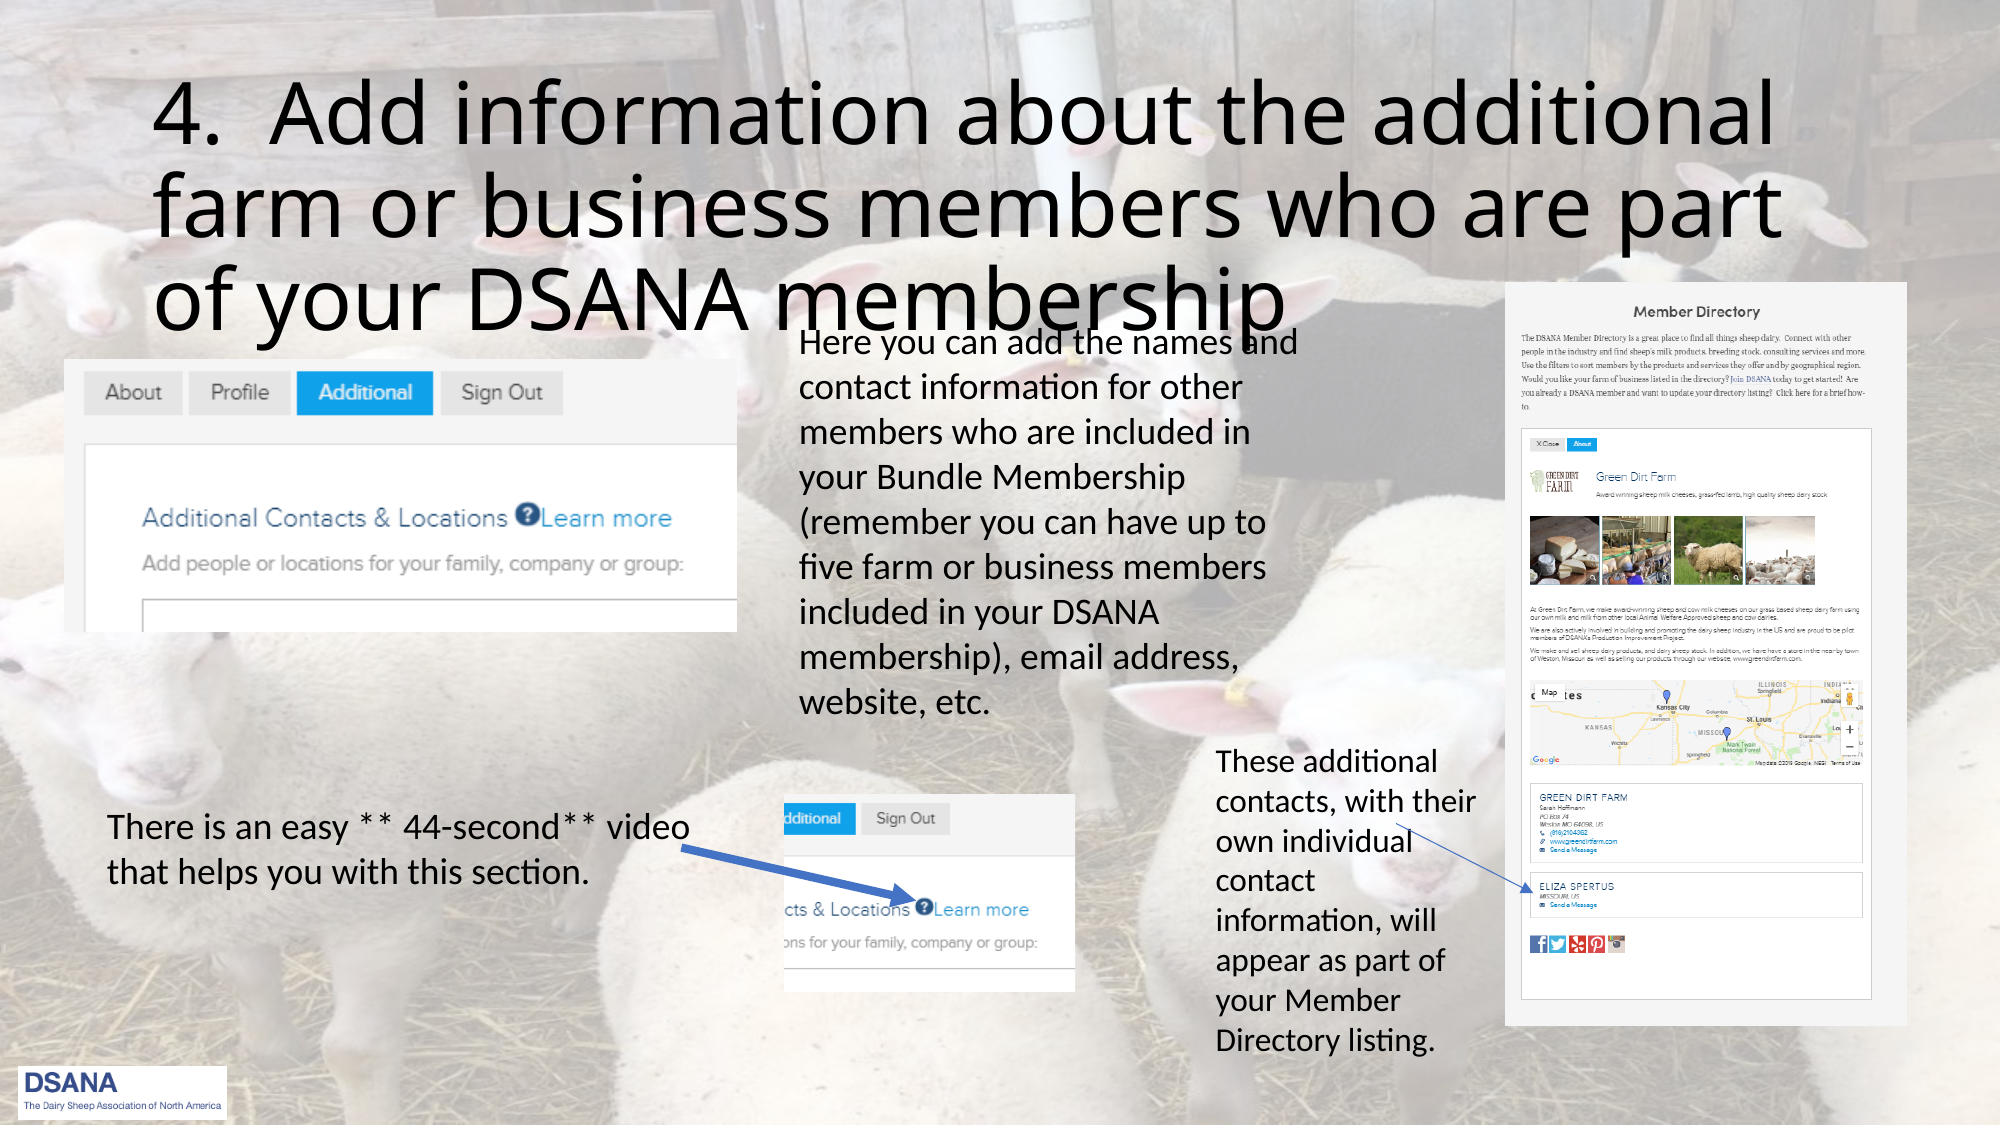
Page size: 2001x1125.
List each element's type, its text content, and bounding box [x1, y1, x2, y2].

picture [18, 1066, 227, 1120]
picture [1505, 282, 1907, 1026]
title 4. Add information about the additional farm or business members who are part of your DSANA membership [137, 59, 1897, 360]
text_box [1395, 823, 1534, 894]
picture [64, 359, 737, 632]
picture [784, 794, 1076, 992]
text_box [681, 847, 917, 901]
picture [784, 813, 841, 823]
text_box Here you can add the names and contact information for other members who are included in your Bundle Membership (remember you can have up to five farm or business members included in your DSANA membership), email address, website, etc. [784, 310, 1323, 730]
text_box There is an easy ** 44-second** video that helps you with this section. [92, 794, 722, 900]
text_box These additional contacts, with their own individual contact information, will appear as part of your Member Directory listing. [1200, 731, 1492, 1066]
